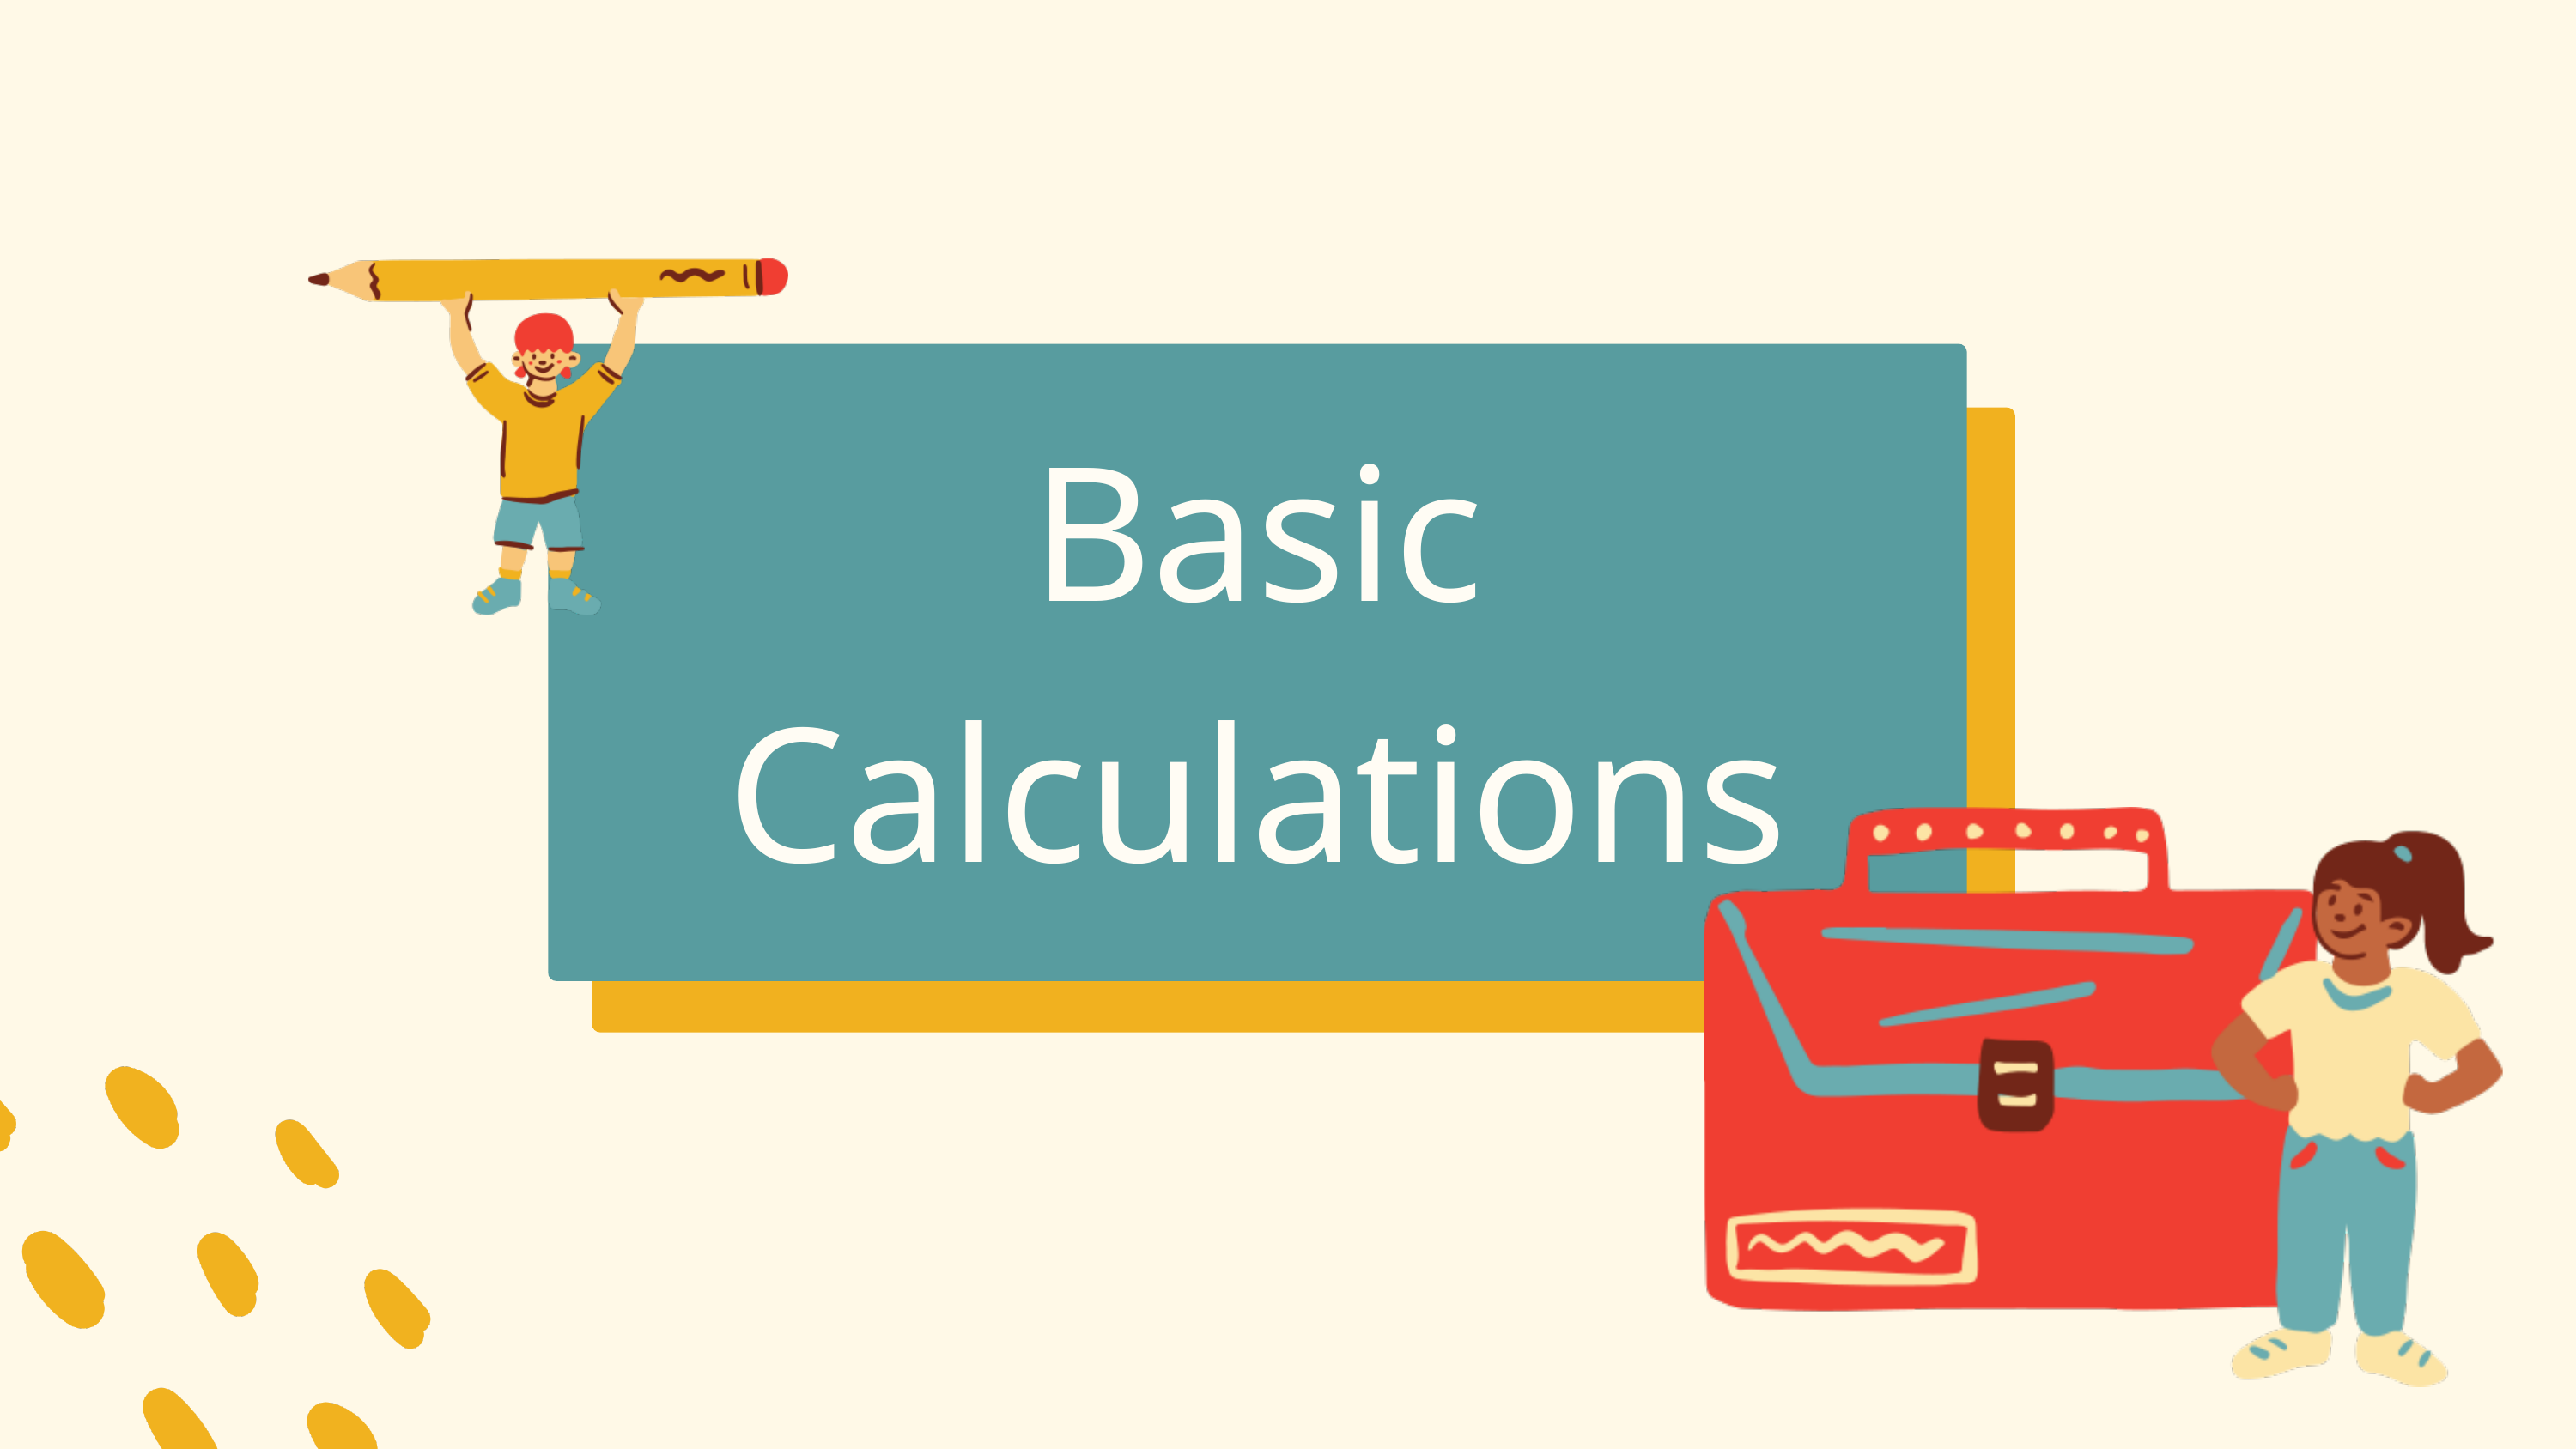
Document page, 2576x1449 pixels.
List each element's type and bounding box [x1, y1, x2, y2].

text_box [307, 258, 788, 615]
text_box [0, 1065, 432, 1449]
text_box [592, 407, 2016, 1033]
text_box [548, 343, 1967, 982]
text_box [1704, 807, 2503, 1387]
